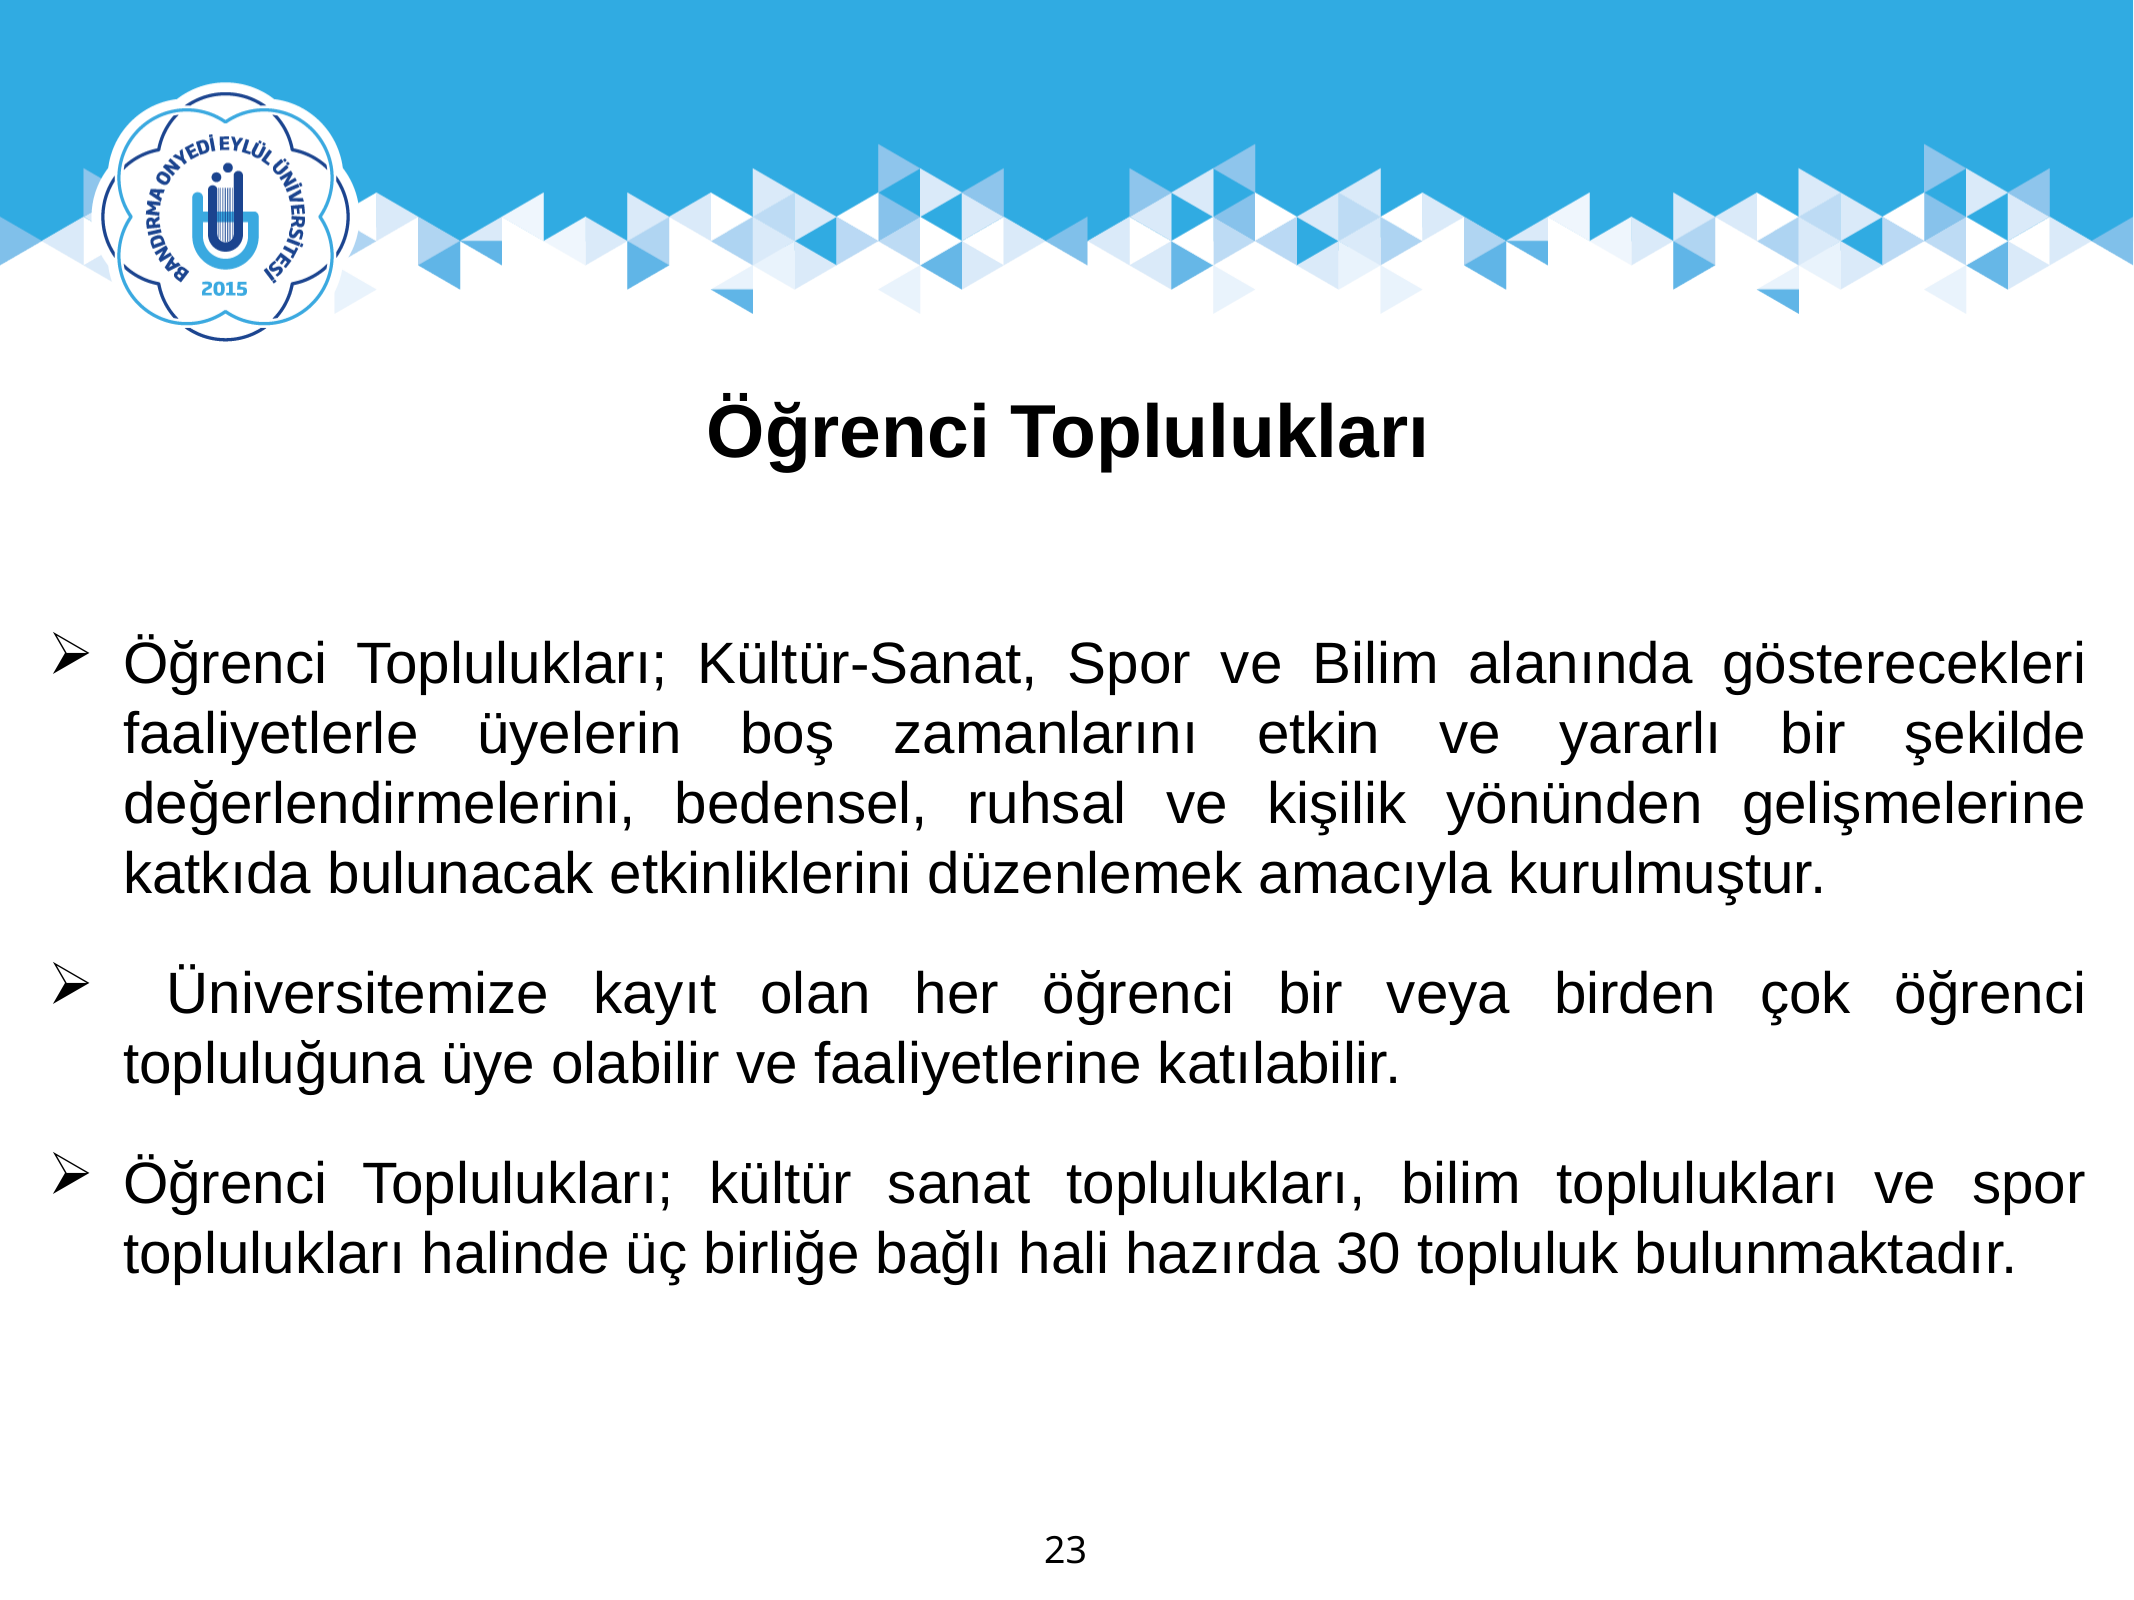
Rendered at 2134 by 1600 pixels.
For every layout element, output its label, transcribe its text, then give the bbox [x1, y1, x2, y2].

picture [0, 0, 2134, 352]
slide_number 23 [1034, 1517, 1097, 1581]
text_box Öğrenci Toplulukları; Kültür-Sanat, Spor ve Bilim alanında gösterecekleri faaliyetlerle üyelerin boş zamanlarını etkin ve yararlı bir şekilde değerlendirmelerini, bedensel, ruhsal ve kişilik yönünden gelişmelerine katkıda bulunacak etkinliklerini düzenlemek amacıyla kurulmuştur. Üniversitemize kayıt olan her öğrenci bir veya birden çok öğrenci topluluğuna üye olabilir ve faaliyetlerine katılabilir. Öğrenci Toplulukları; kültür sanat toplulukları, bilim toplulukları ve spor toplulukları halinde üç birliğe bağlı hali hazırda 30 topluluk bulunmaktadır. [39, 617, 2097, 1294]
text_box Öğrenci Toplulukları [91, 373, 2045, 481]
